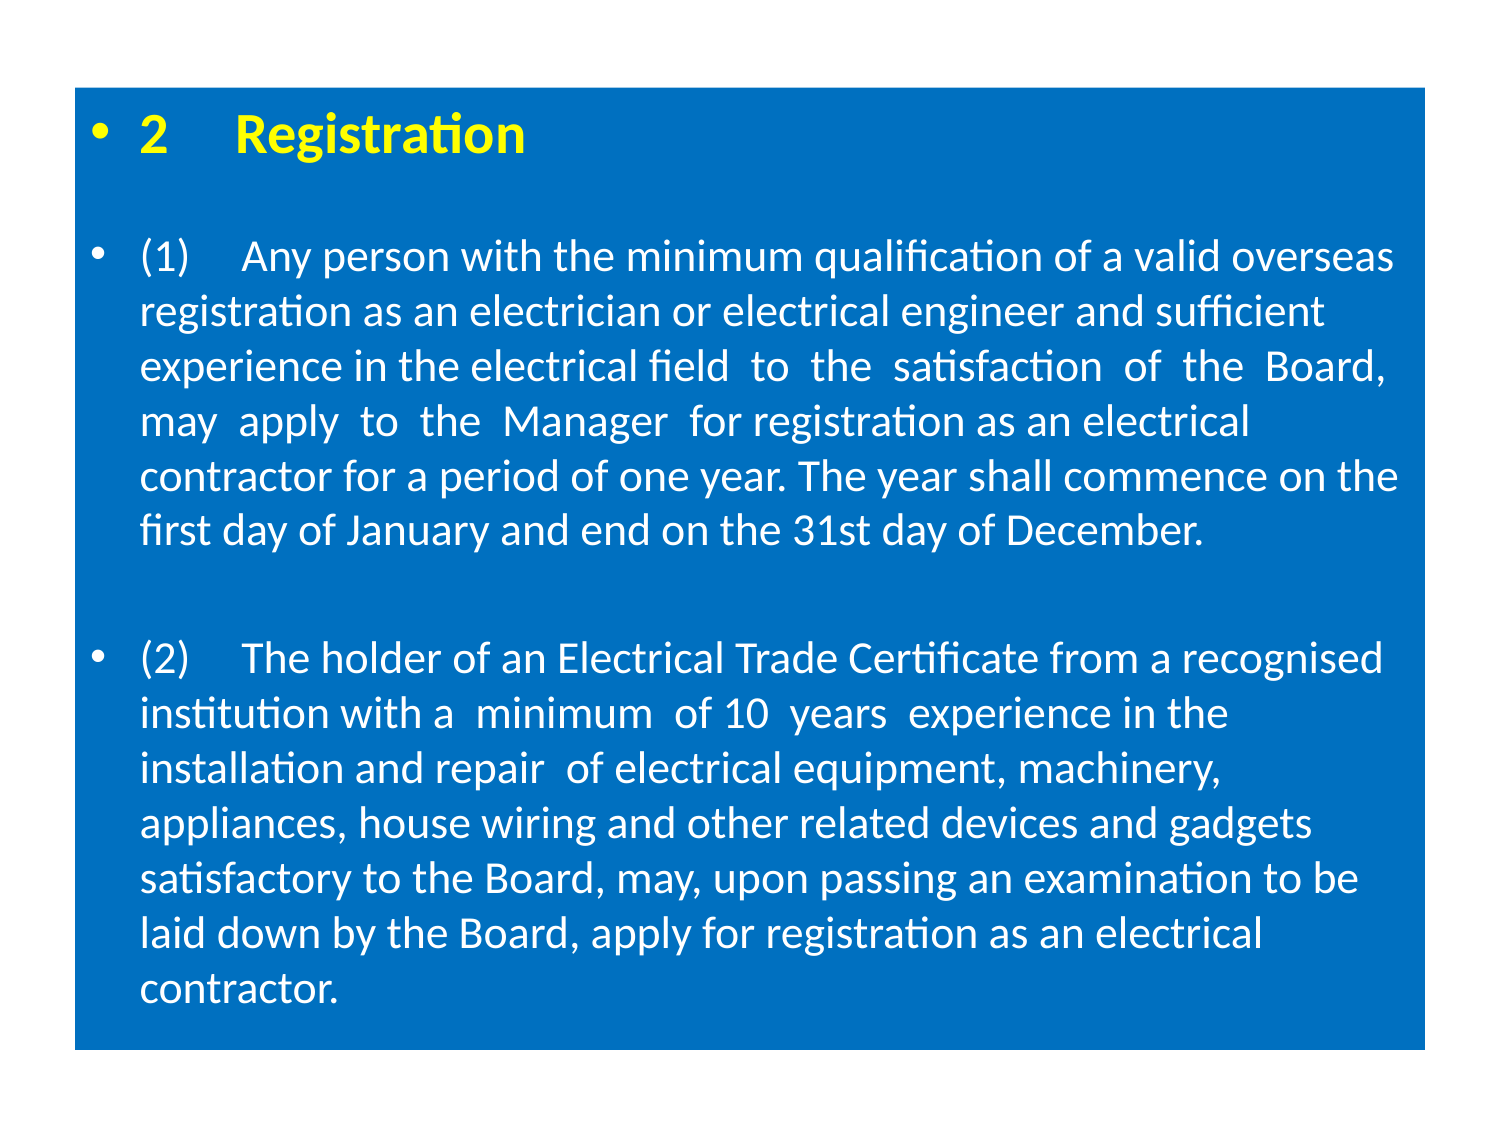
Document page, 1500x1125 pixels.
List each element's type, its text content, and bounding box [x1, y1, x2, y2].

list 2 Registration (1) Any person with the minimum qualification of a valid overseas registration as an electrician or electrical engineer and sufficient experience in the electrical field to the satisfaction of the Board, may apply to the Manager for registration as an electrical contractor for a period of one year. The year shall commence on the first day of January and end on the 31st day of December. (2) The holder of an Electrical Trade Certificate from a recognised institution with a minimum of 10 years experience in the installation and repair of electrical equipment, machinery, appliances, house wiring and other related devices and gadgets satisfactory to the Board, may, upon passing an examination to be laid down by the Board, apply for registration as an electrical contractor. [75, 87, 1425, 1050]
